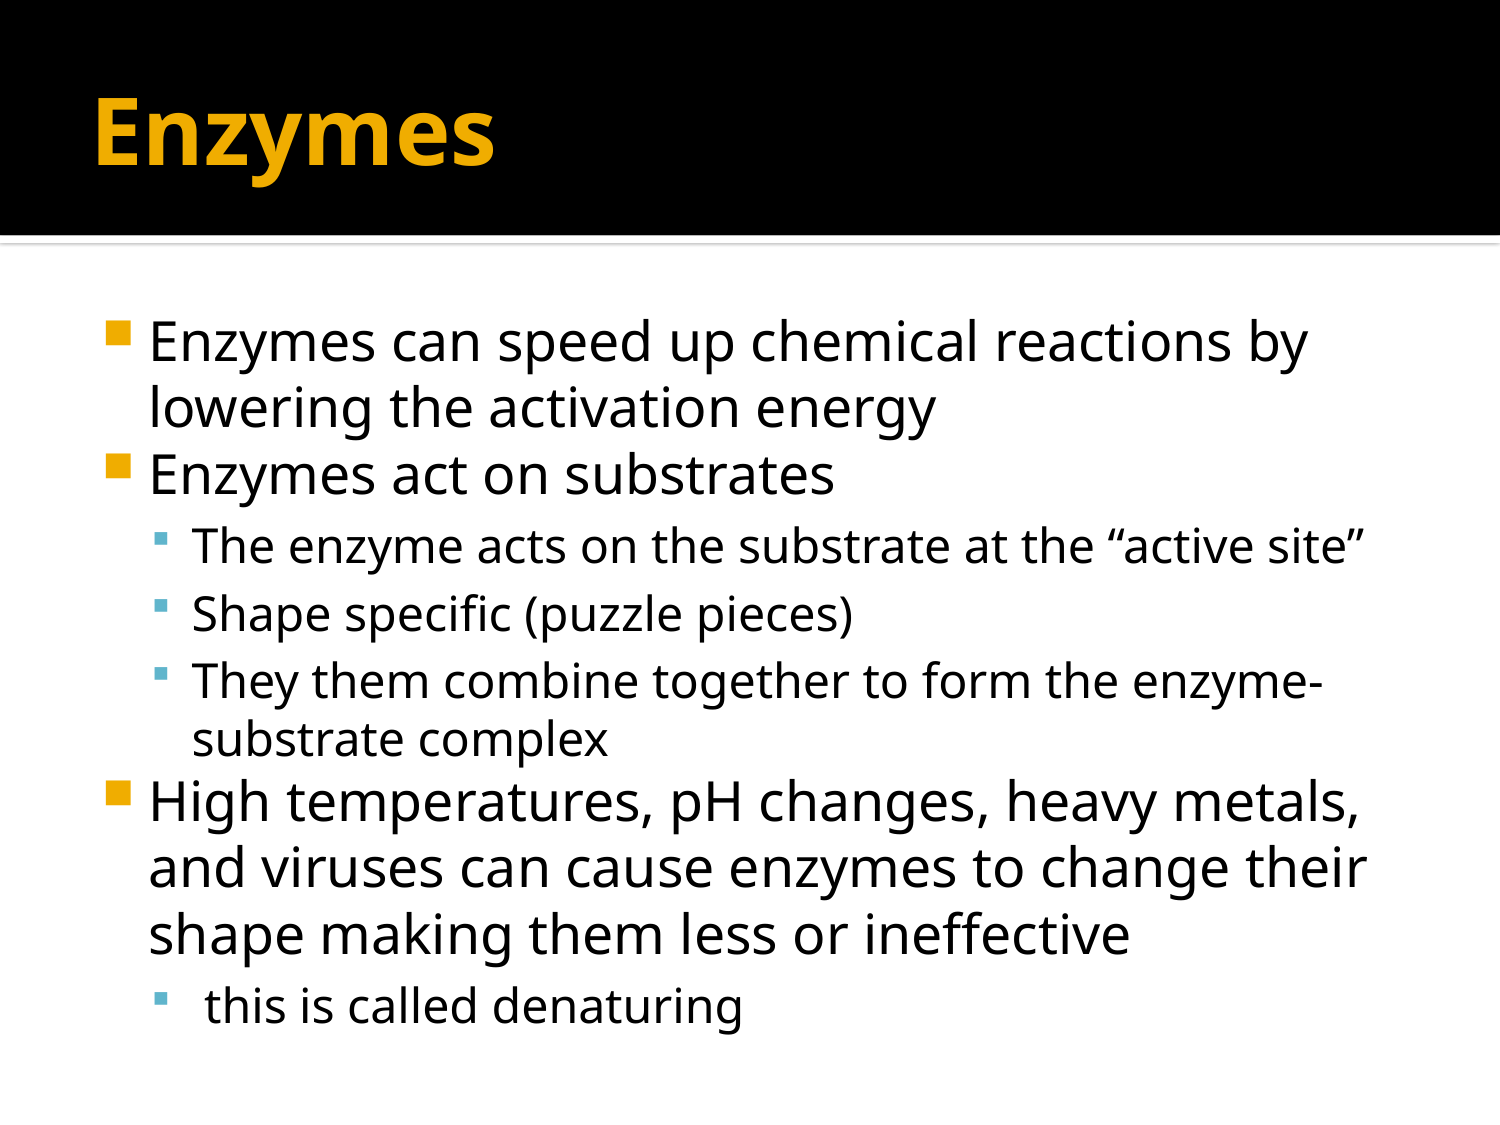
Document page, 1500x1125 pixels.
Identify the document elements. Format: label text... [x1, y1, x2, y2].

title Enzymes [75, 25, 1425, 231]
list Enzymes can speed up chemical reactions by lowering the activation energy Enzymes act on substrates The enzyme acts on the substrate at the “active site” Shape specific (puzzle pieces) They them combine together to form the enzyme-substrate complex High temperatures, pH changes, heavy metals, and viruses can cause enzymes to change their shape making them less or ineffective this is called denaturing [75, 291, 1425, 1050]
